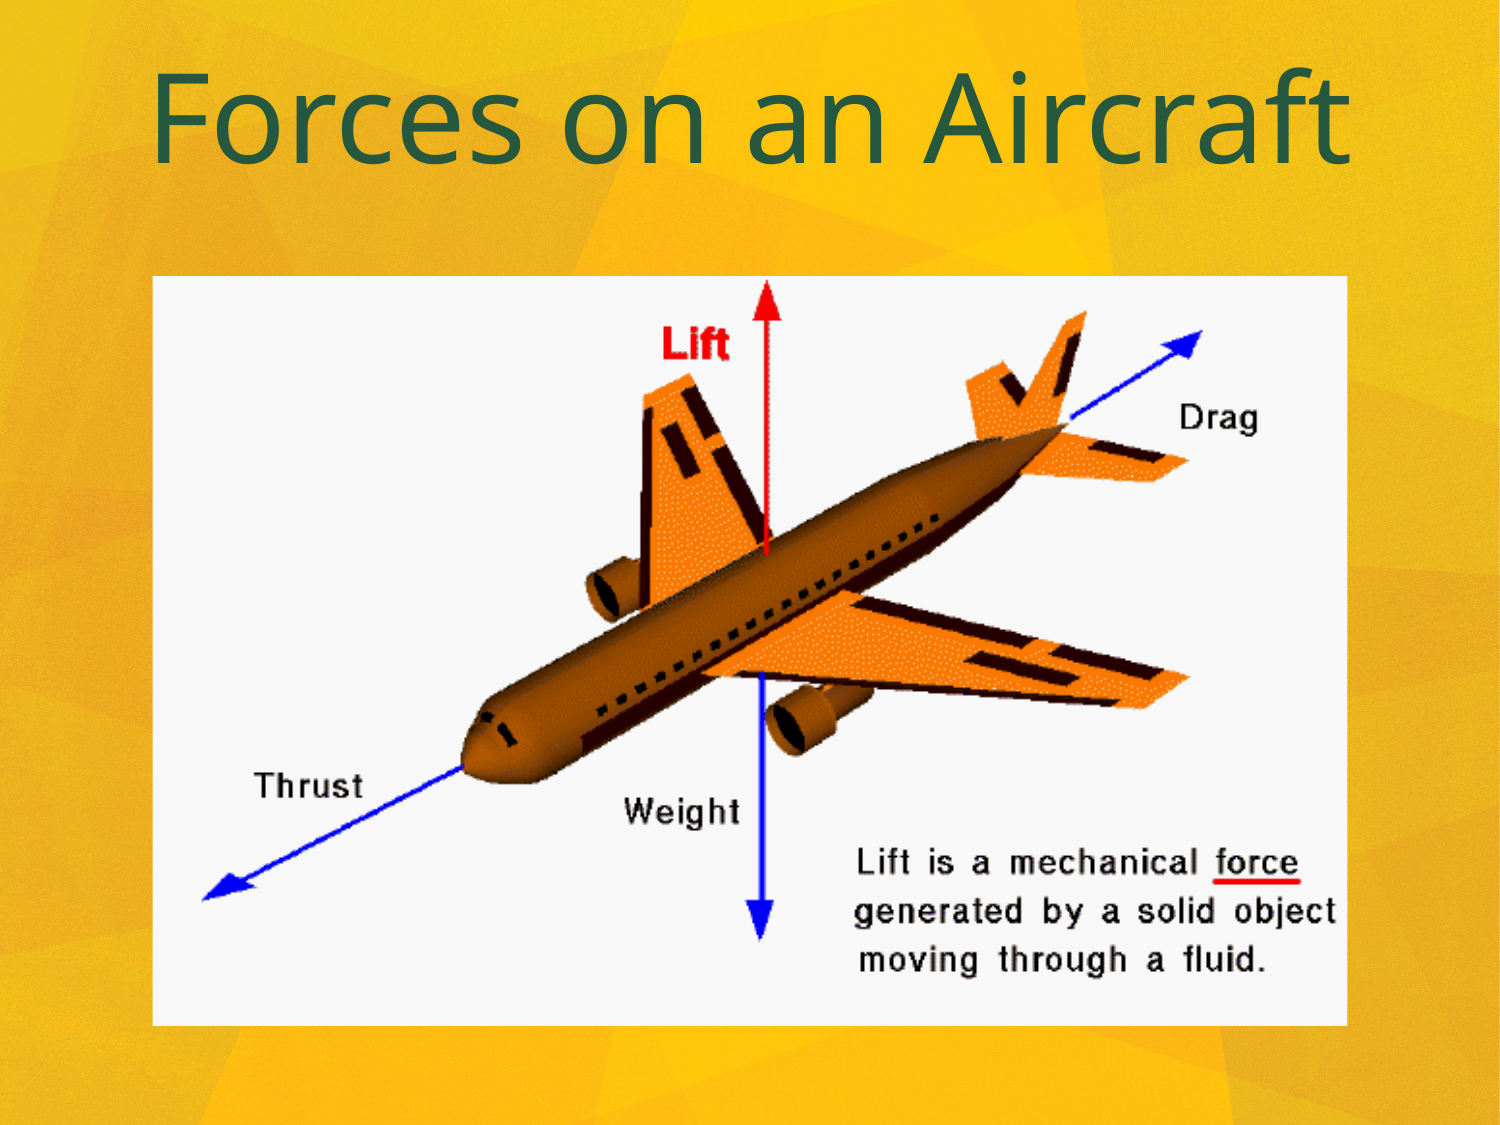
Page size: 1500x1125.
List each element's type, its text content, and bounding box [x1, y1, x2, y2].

text_box Forces on an Aircraft [48, 23, 1451, 165]
picture [0, 0, 1500, 1125]
